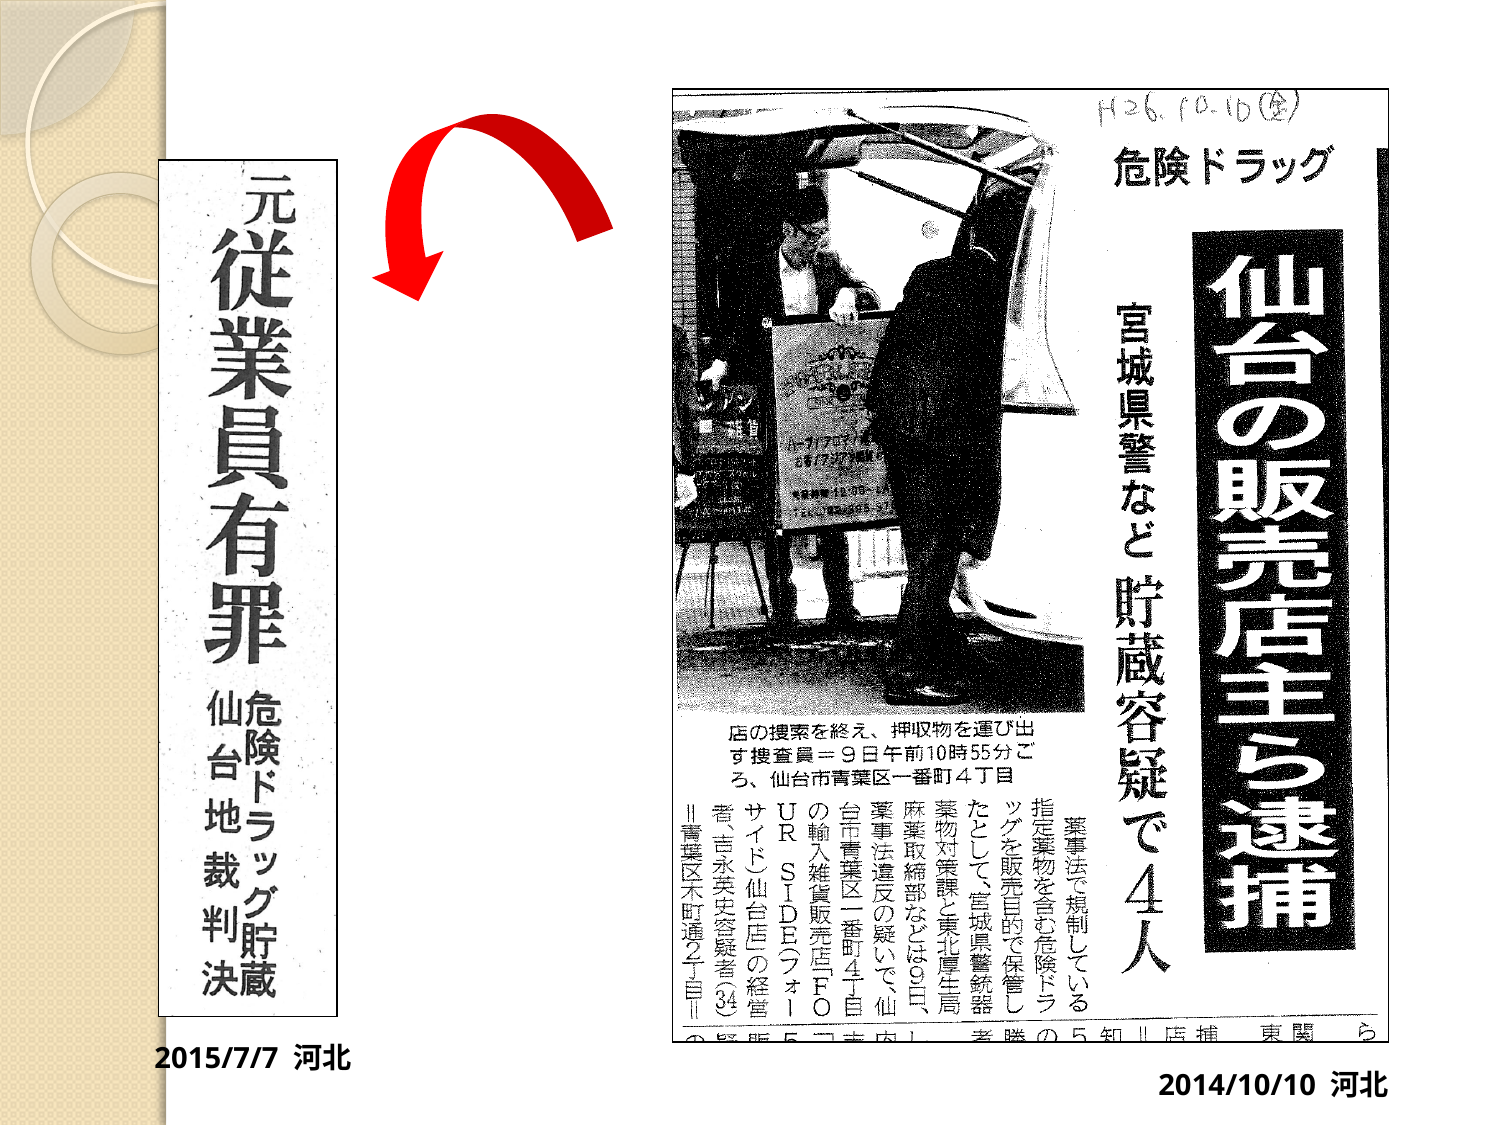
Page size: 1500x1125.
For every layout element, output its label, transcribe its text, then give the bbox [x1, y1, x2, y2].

text_box 2015/7/7 河北 [139, 1031, 514, 1082]
text_box 2014/10/10 河北 [1143, 1058, 1500, 1109]
picture [159, 160, 337, 1016]
text_box [369, 111, 616, 304]
picture [673, 89, 1389, 1042]
